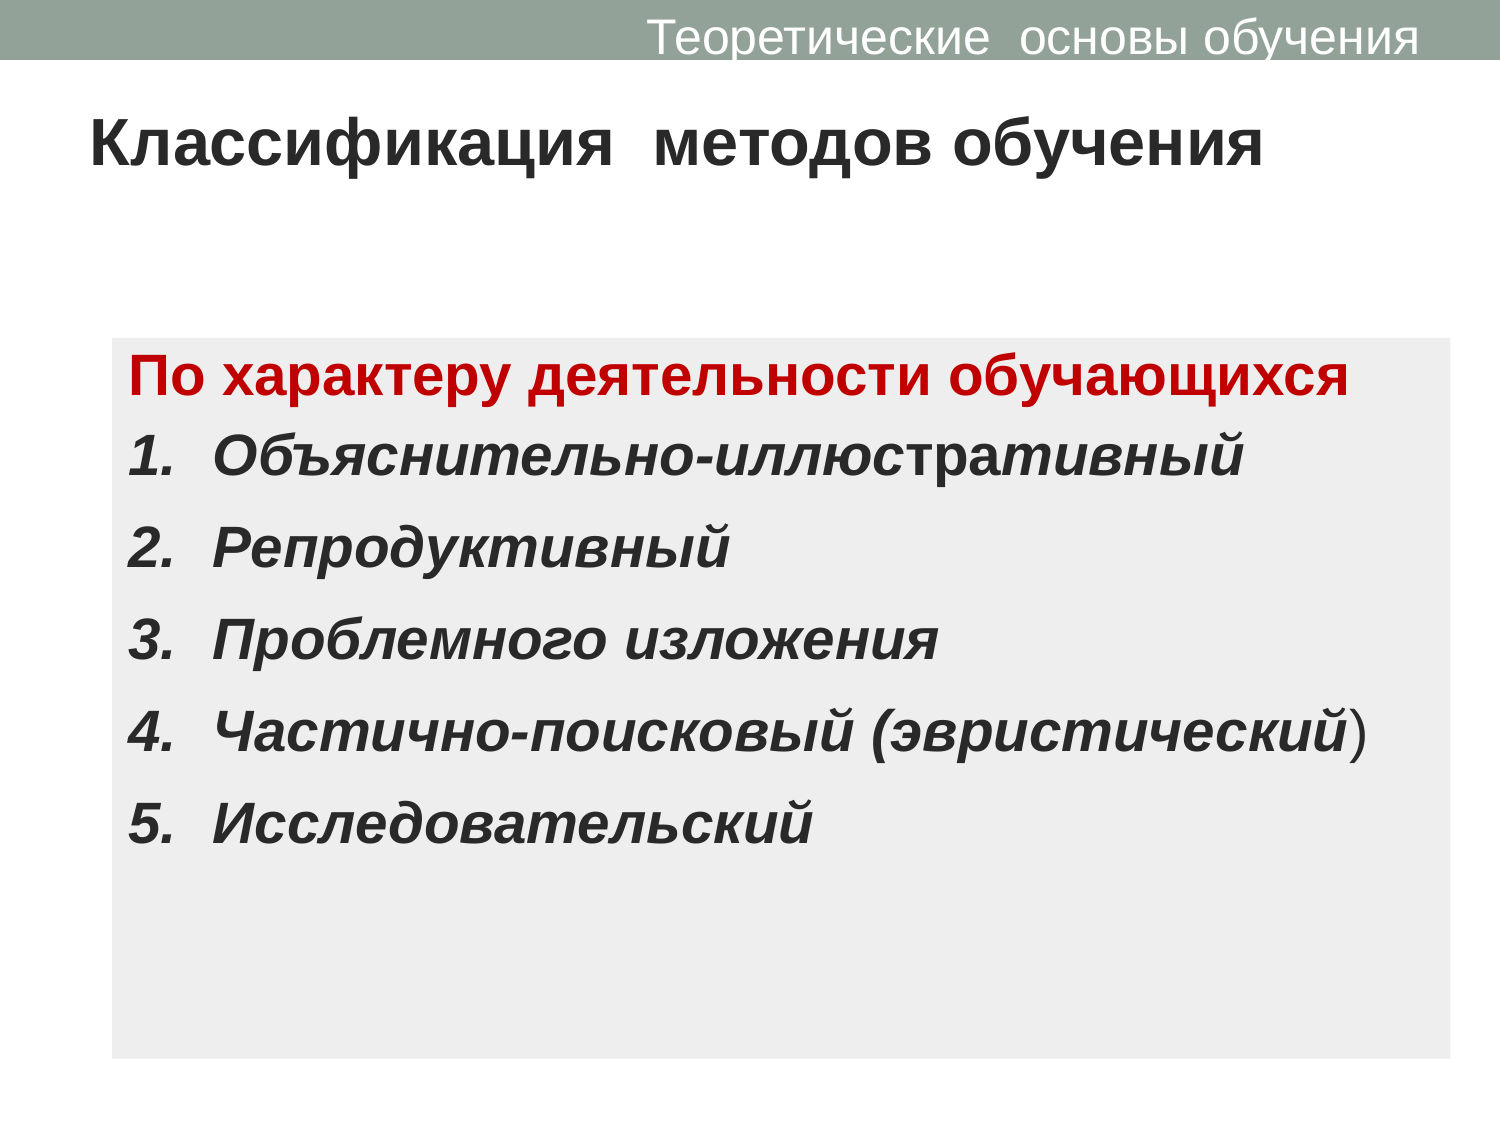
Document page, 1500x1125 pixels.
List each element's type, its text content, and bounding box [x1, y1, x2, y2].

text_box Классификация методов обучения [74, 45, 1425, 233]
text_box По характеру деятельности обучающихся Объяснительно-иллюстративный Репродуктивный Проблемного изложения Частично-поисковый (эвристический) Исследовательский [112, 337, 1451, 1059]
text_box Теоретические основы обучения [631, 3, 1500, 67]
